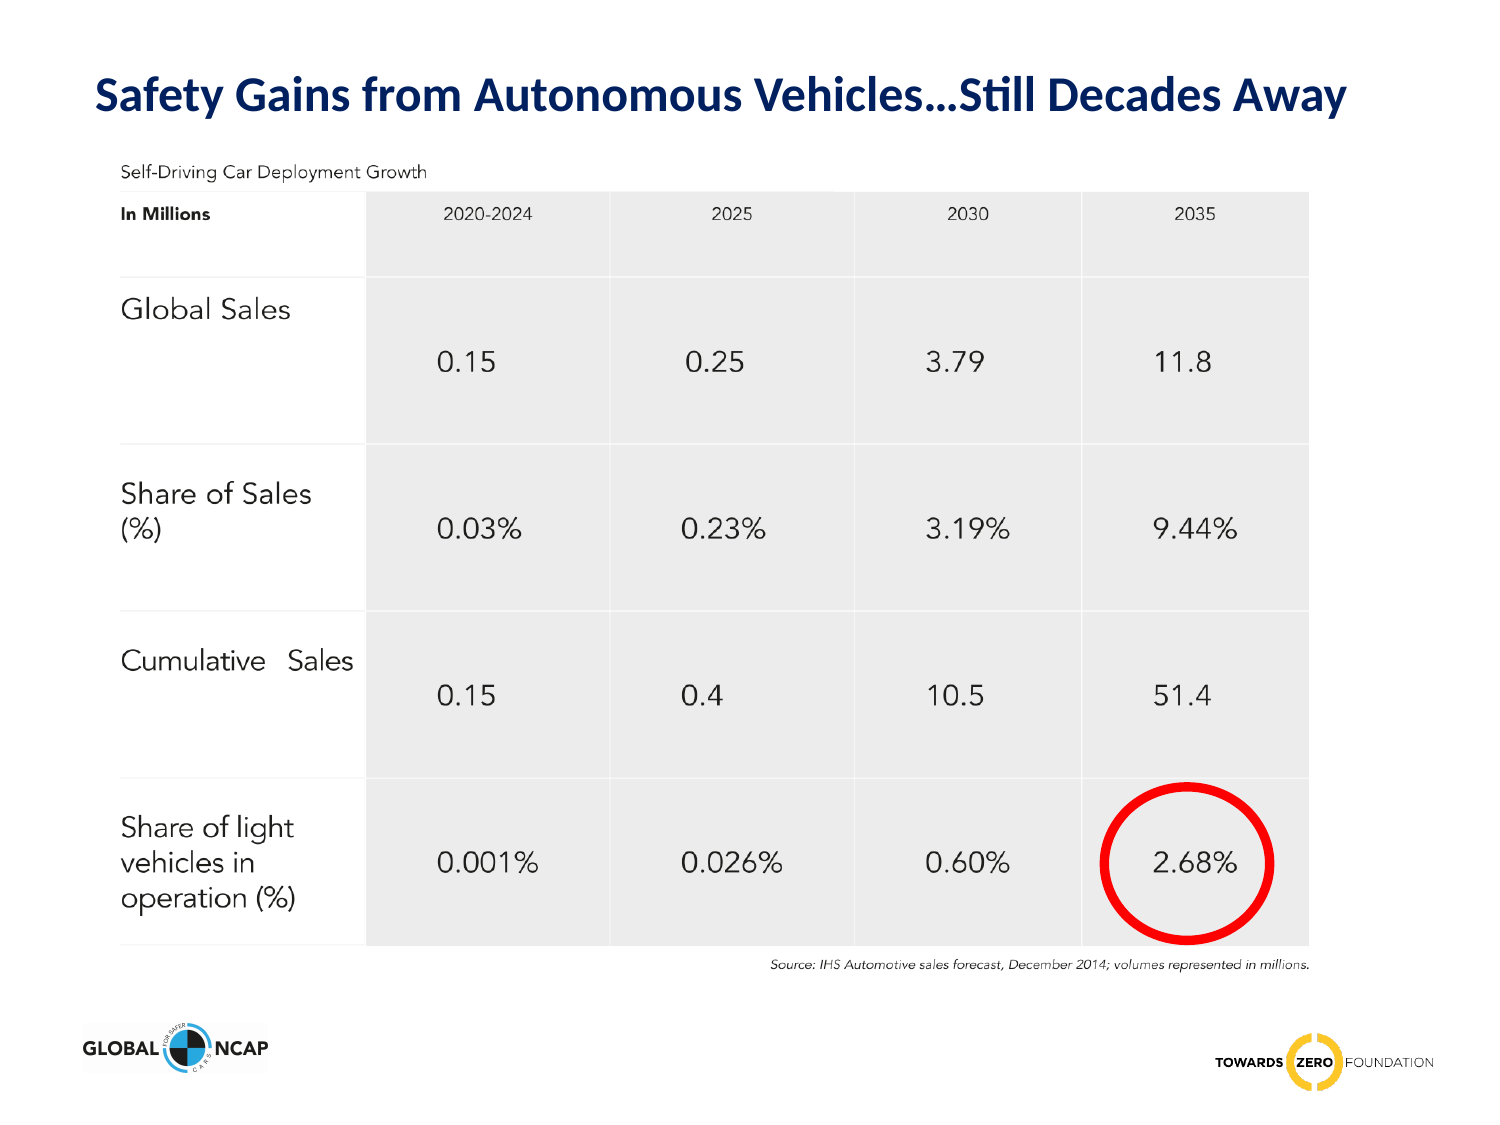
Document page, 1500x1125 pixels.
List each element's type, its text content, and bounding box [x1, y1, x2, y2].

picture [1215, 1033, 1433, 1091]
picture [100, 145, 1329, 991]
picture [83, 1023, 269, 1073]
text_box Safety Gains from Autonomous Vehicles…Still Decades Away [80, 54, 1435, 130]
